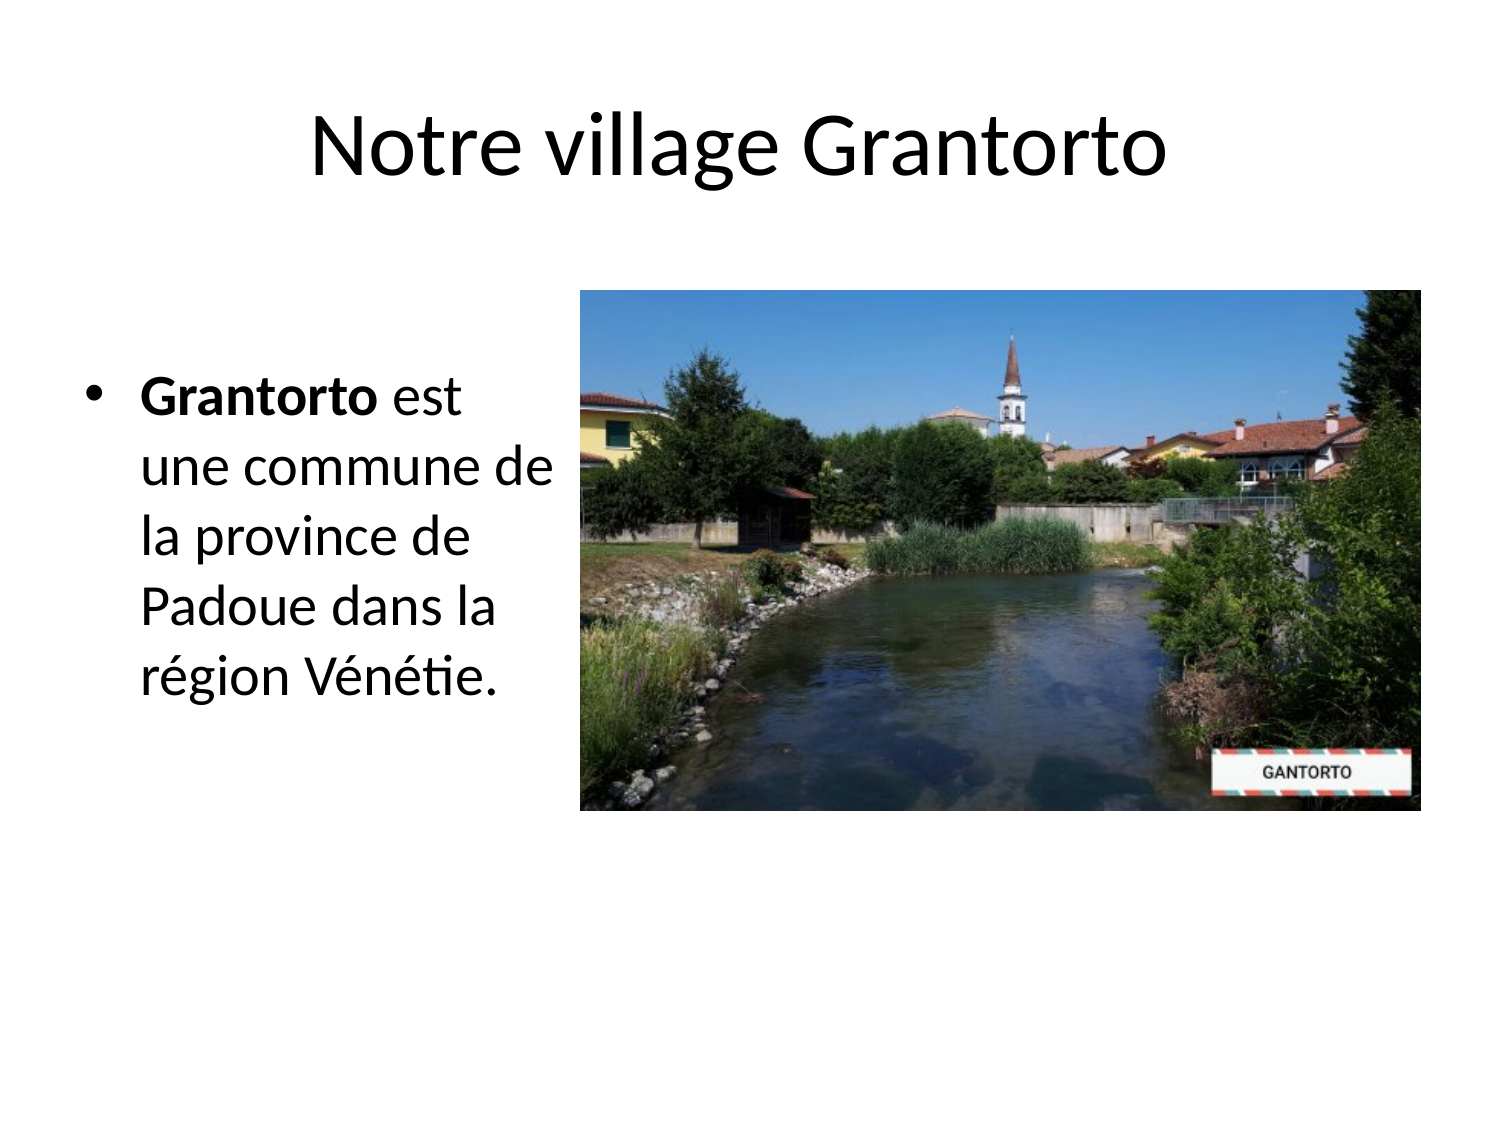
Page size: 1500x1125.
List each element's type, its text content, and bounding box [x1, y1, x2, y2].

title Notre village Grantorto [75, 45, 1425, 233]
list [579, 290, 1422, 811]
list Grantorto est une commune de la province de Padoue dans la région Vénétie. [69, 349, 575, 1093]
